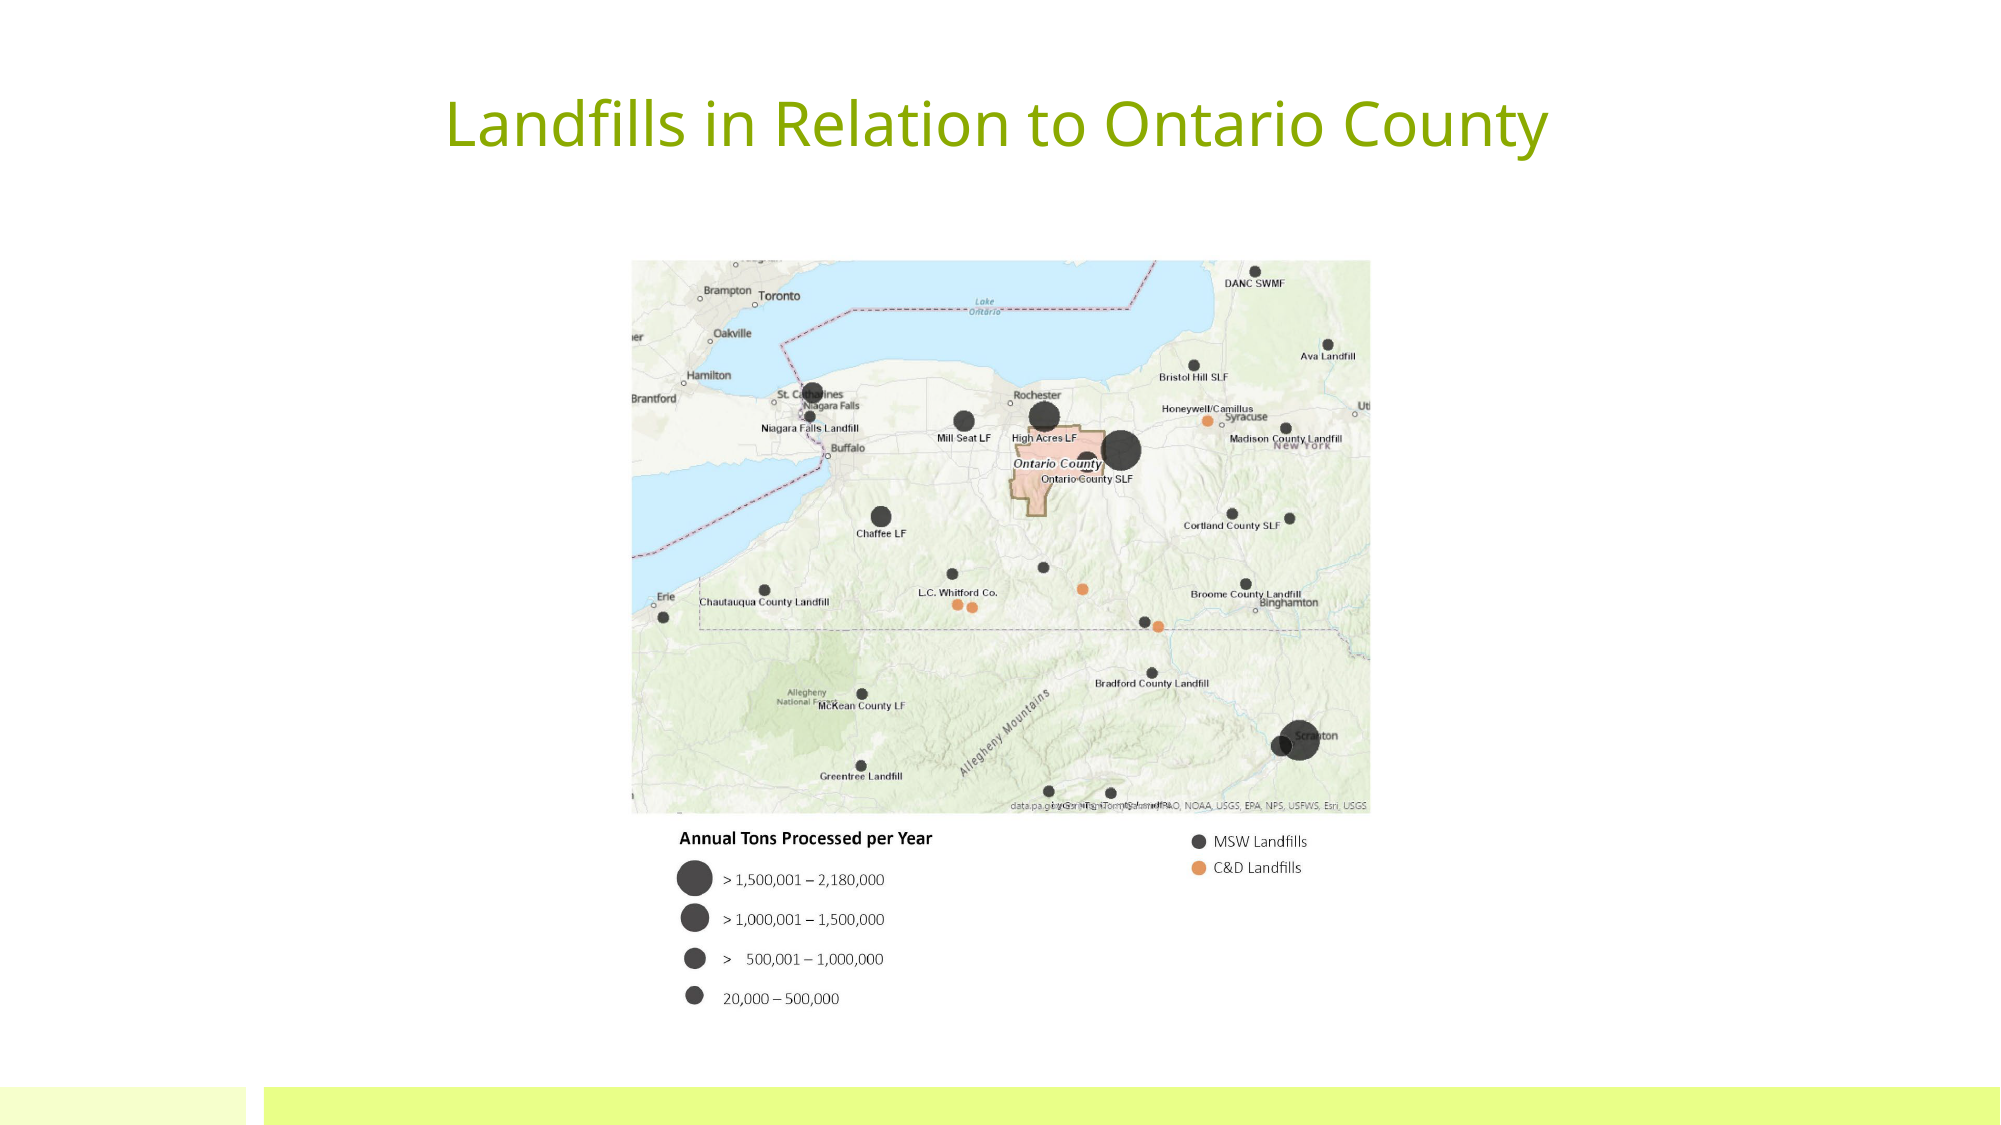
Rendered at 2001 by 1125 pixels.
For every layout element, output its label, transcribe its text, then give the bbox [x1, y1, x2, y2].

title Landfills in Relation to Ontario County [429, 57, 1571, 167]
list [628, 255, 1372, 1014]
